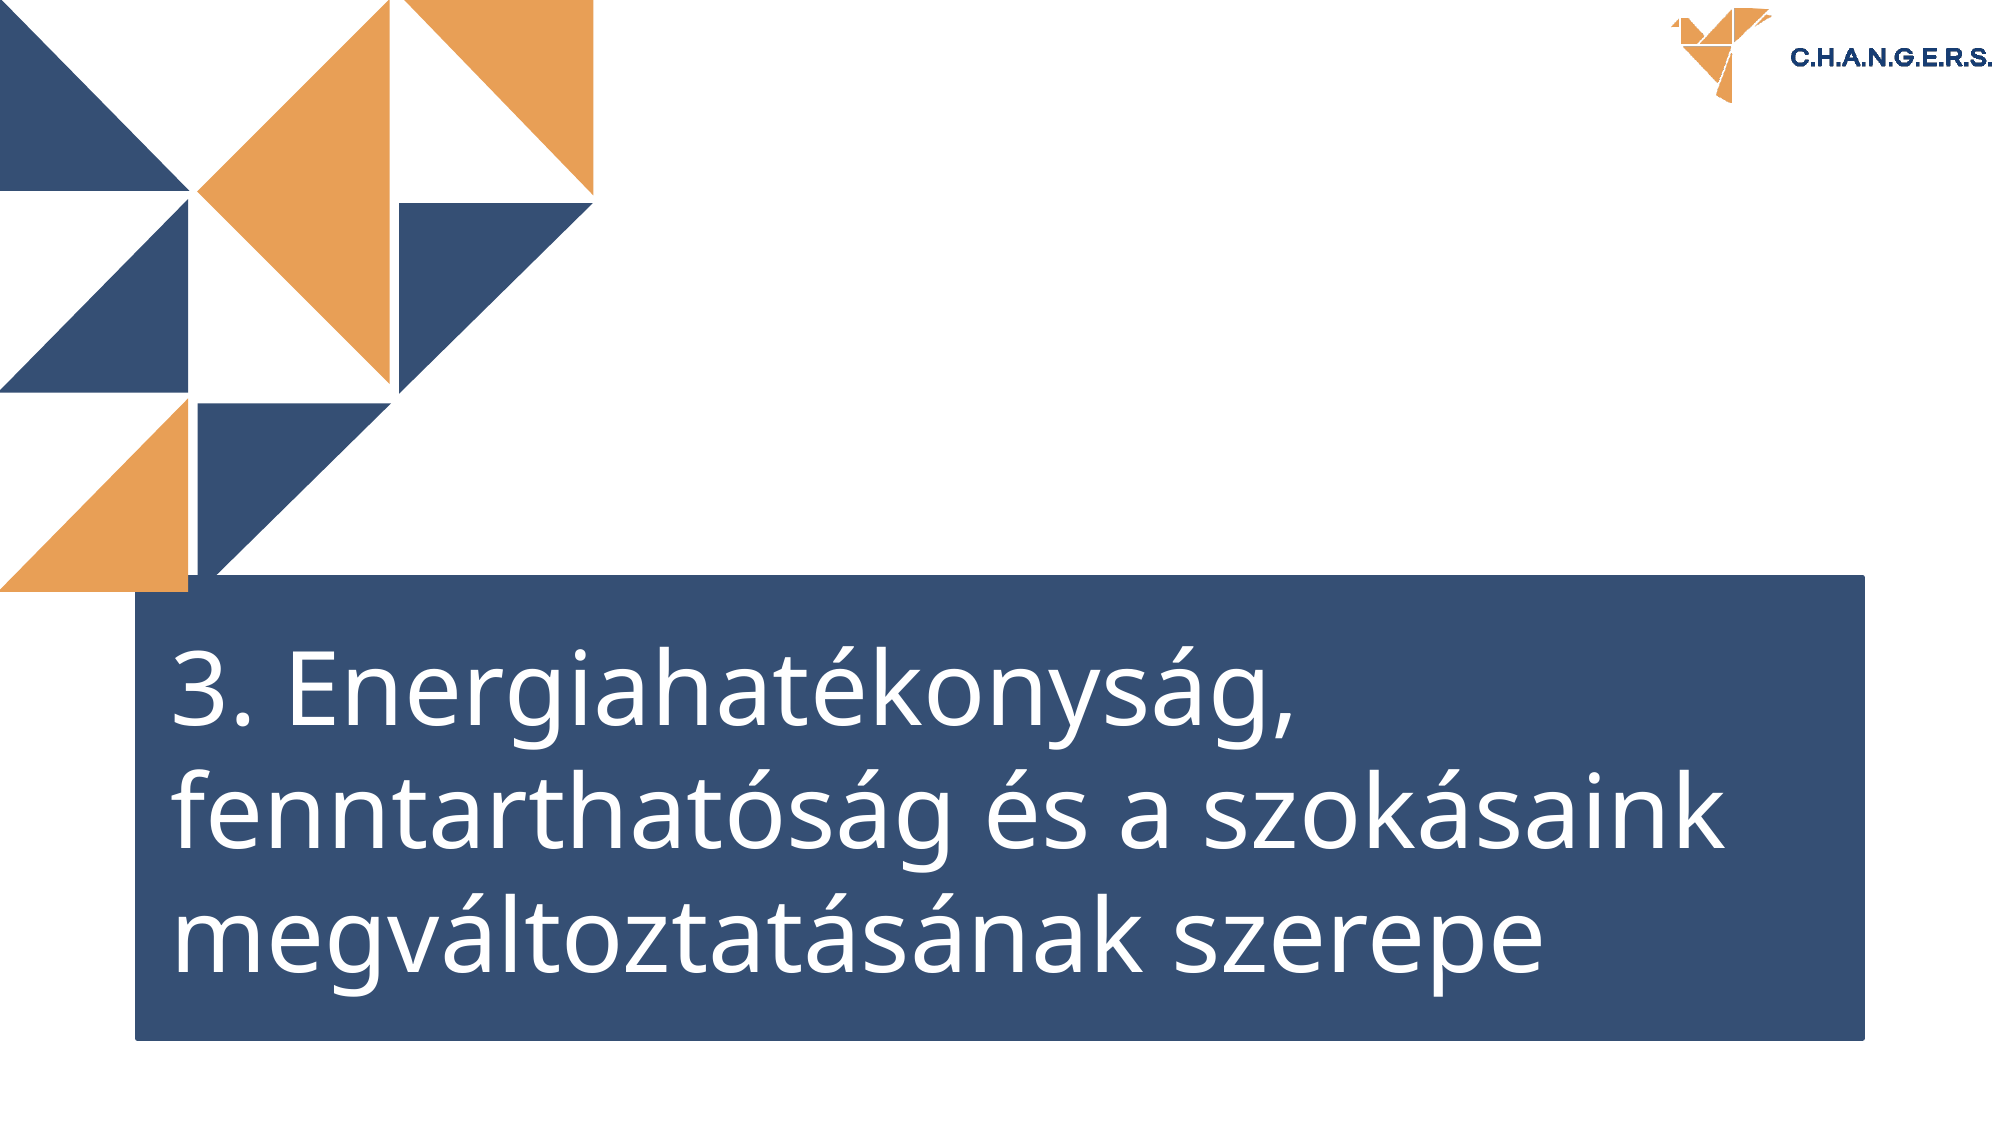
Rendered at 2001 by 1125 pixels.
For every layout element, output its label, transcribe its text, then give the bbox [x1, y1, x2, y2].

text_box [0, 400, 188, 591]
text_box [198, 1, 389, 382]
text_box [0, 201, 188, 392]
text_box [405, 0, 593, 193]
picture [1671, 8, 1992, 103]
text_box [400, 204, 591, 392]
text_box [198, 404, 389, 592]
list 3. Energiahatékonyság, fenntarthatóság és a szokásaink megváltoztatásának szerepe [135, 575, 1865, 1041]
text_box [0, 0, 187, 190]
